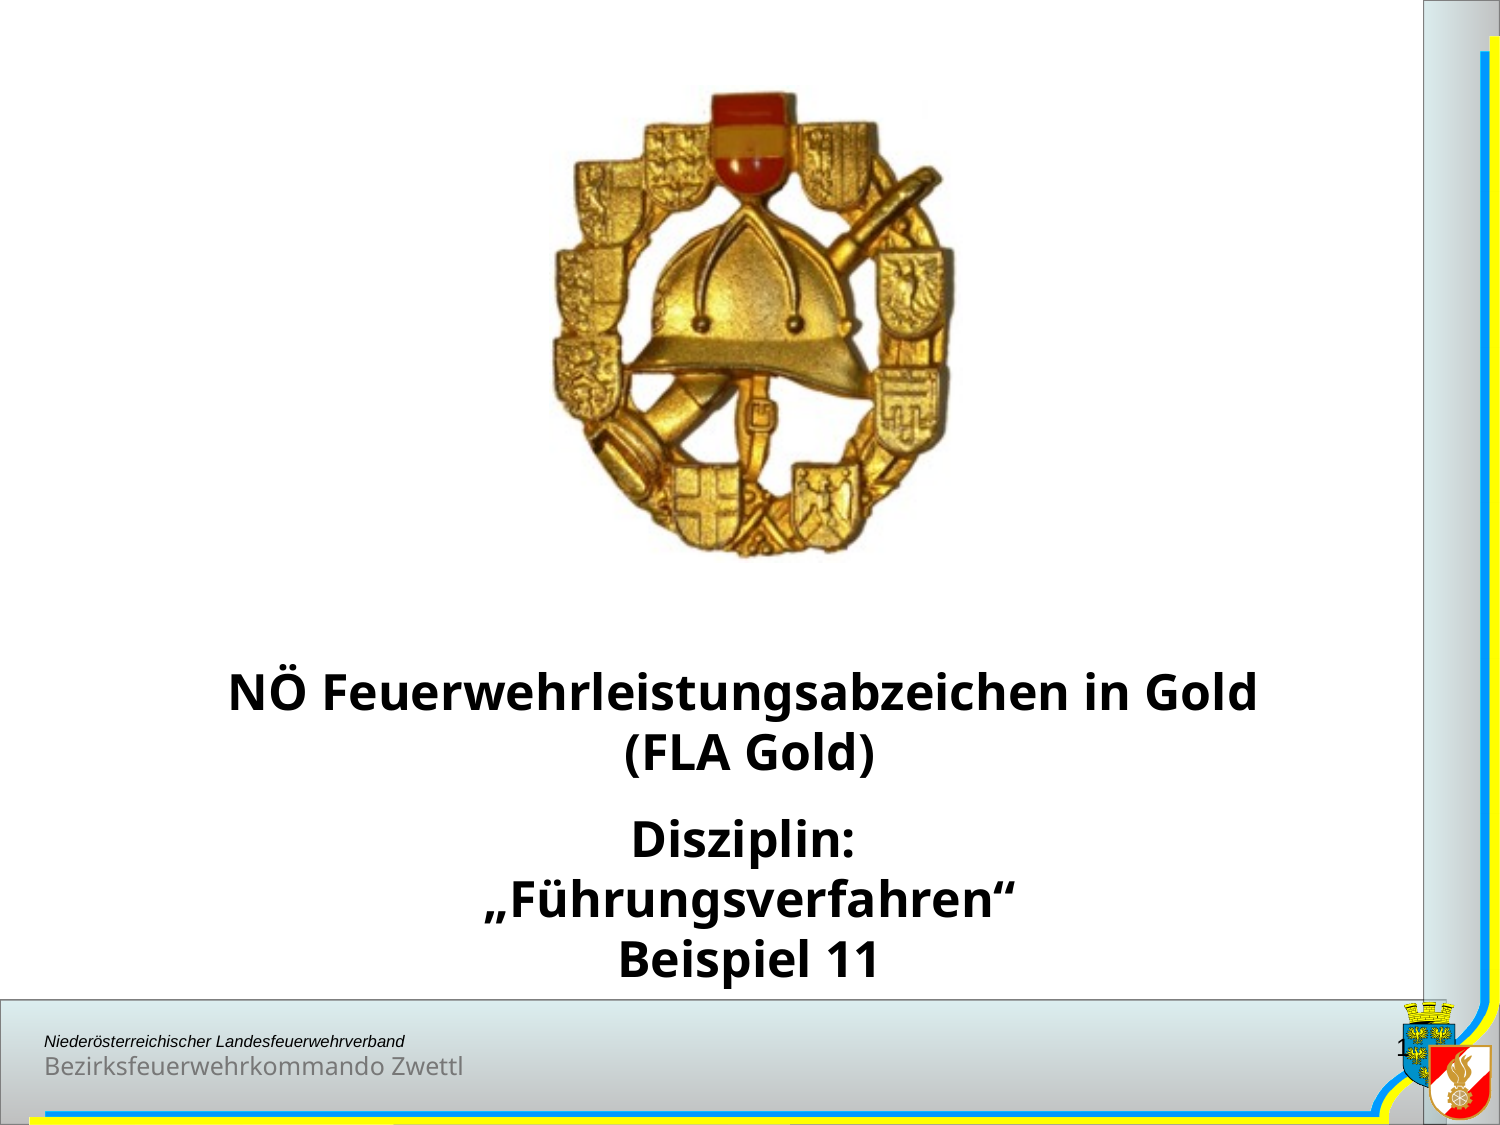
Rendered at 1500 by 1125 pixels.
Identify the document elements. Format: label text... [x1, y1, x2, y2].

title NÖ Feuerwehrleistungsabzeichen in Gold (FLA Gold) [112, 652, 1388, 788]
subtitle Disziplin: „Führungsverfahren“ Beispiel 11 [225, 800, 1275, 1025]
slide_number 1 [1074, 1024, 1425, 1070]
picture [29, 36, 1500, 1125]
